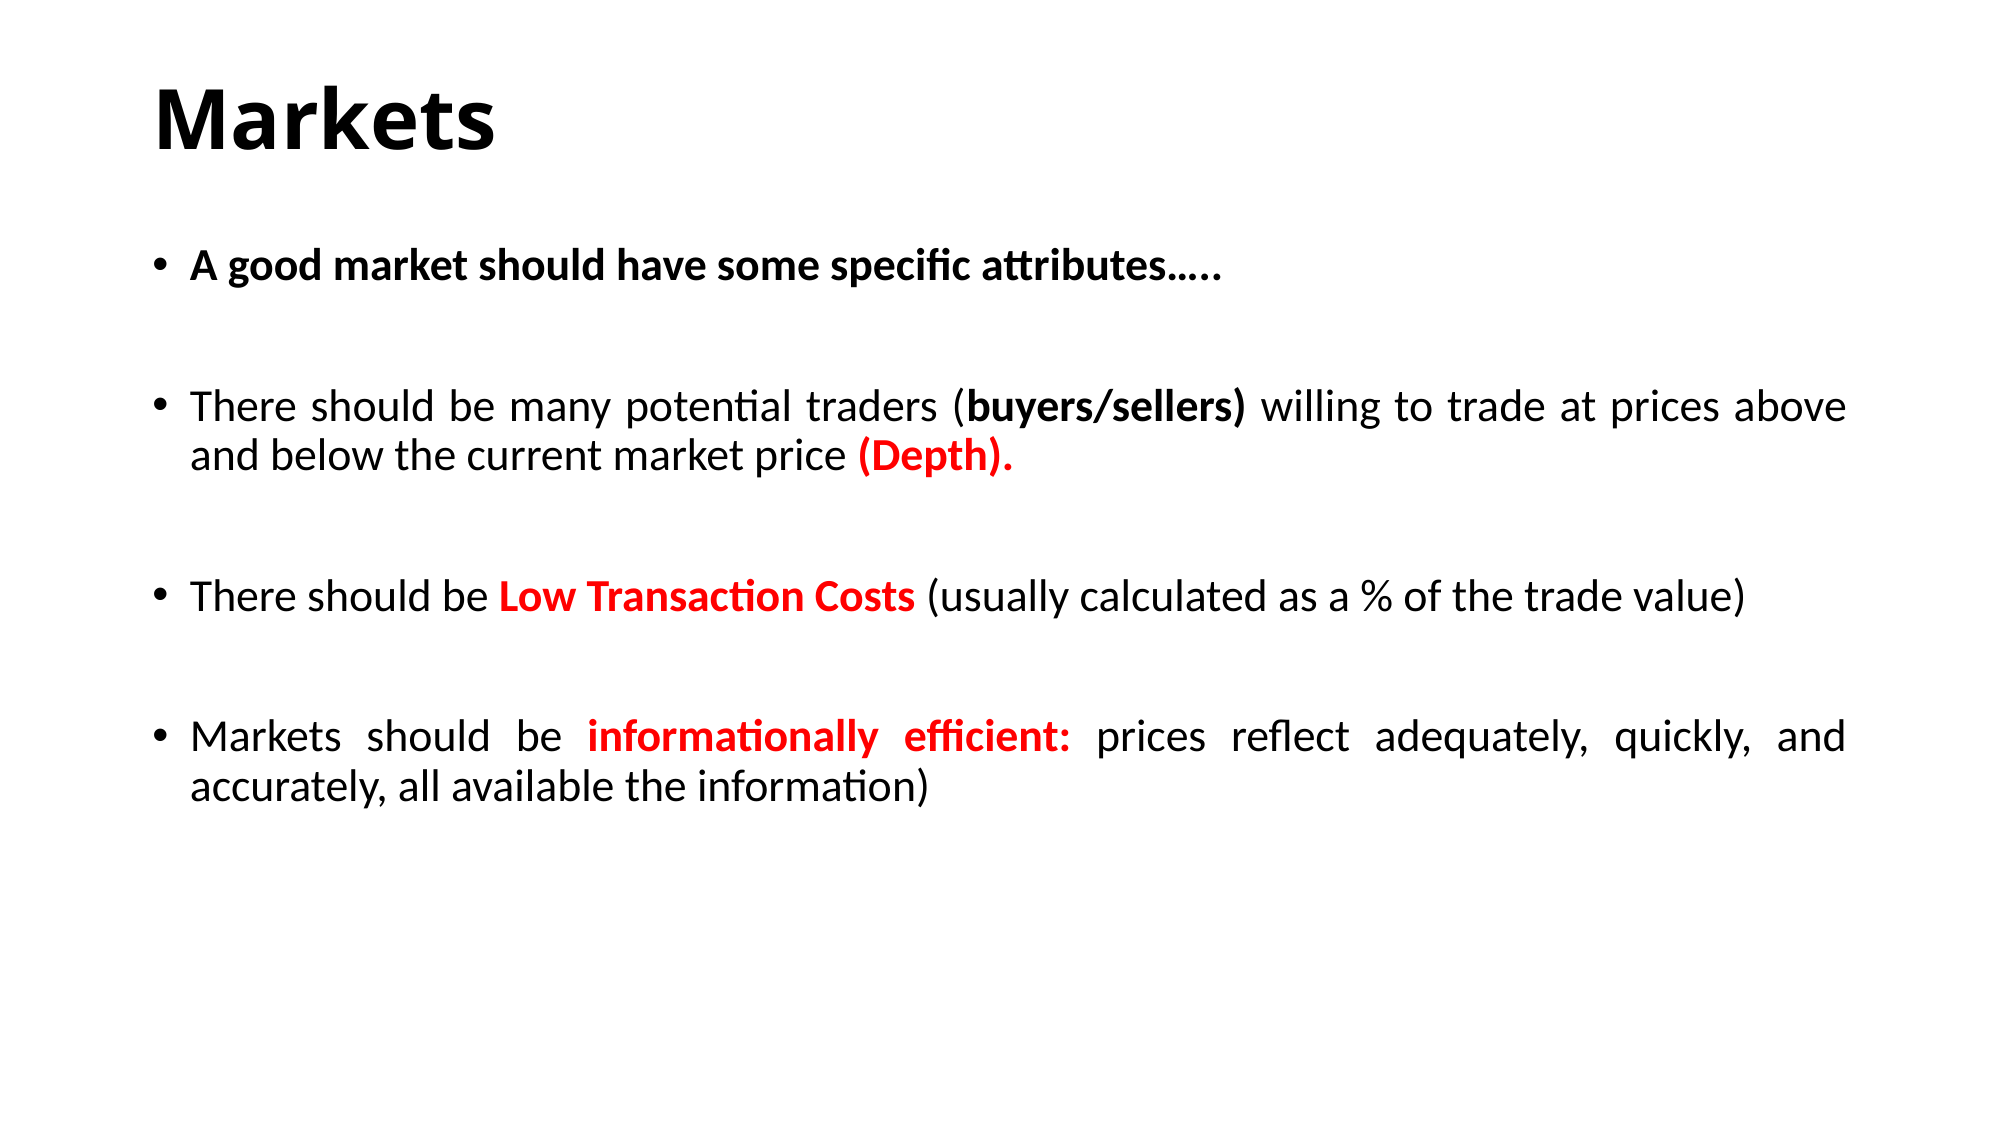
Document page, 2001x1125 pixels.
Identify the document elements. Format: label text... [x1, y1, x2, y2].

list A good market should have some specific attributes….. There should be many potential traders (buyers/sellers) willing to trade at prices above and below the current market price (Depth). There should be Low Transaction Costs (usually calculated as a % of the trade value) Markets should be informationally efficient: prices reflect adequately, quickly, and accurately, all available the information) [137, 233, 1863, 1014]
title Markets [137, 59, 1863, 186]
